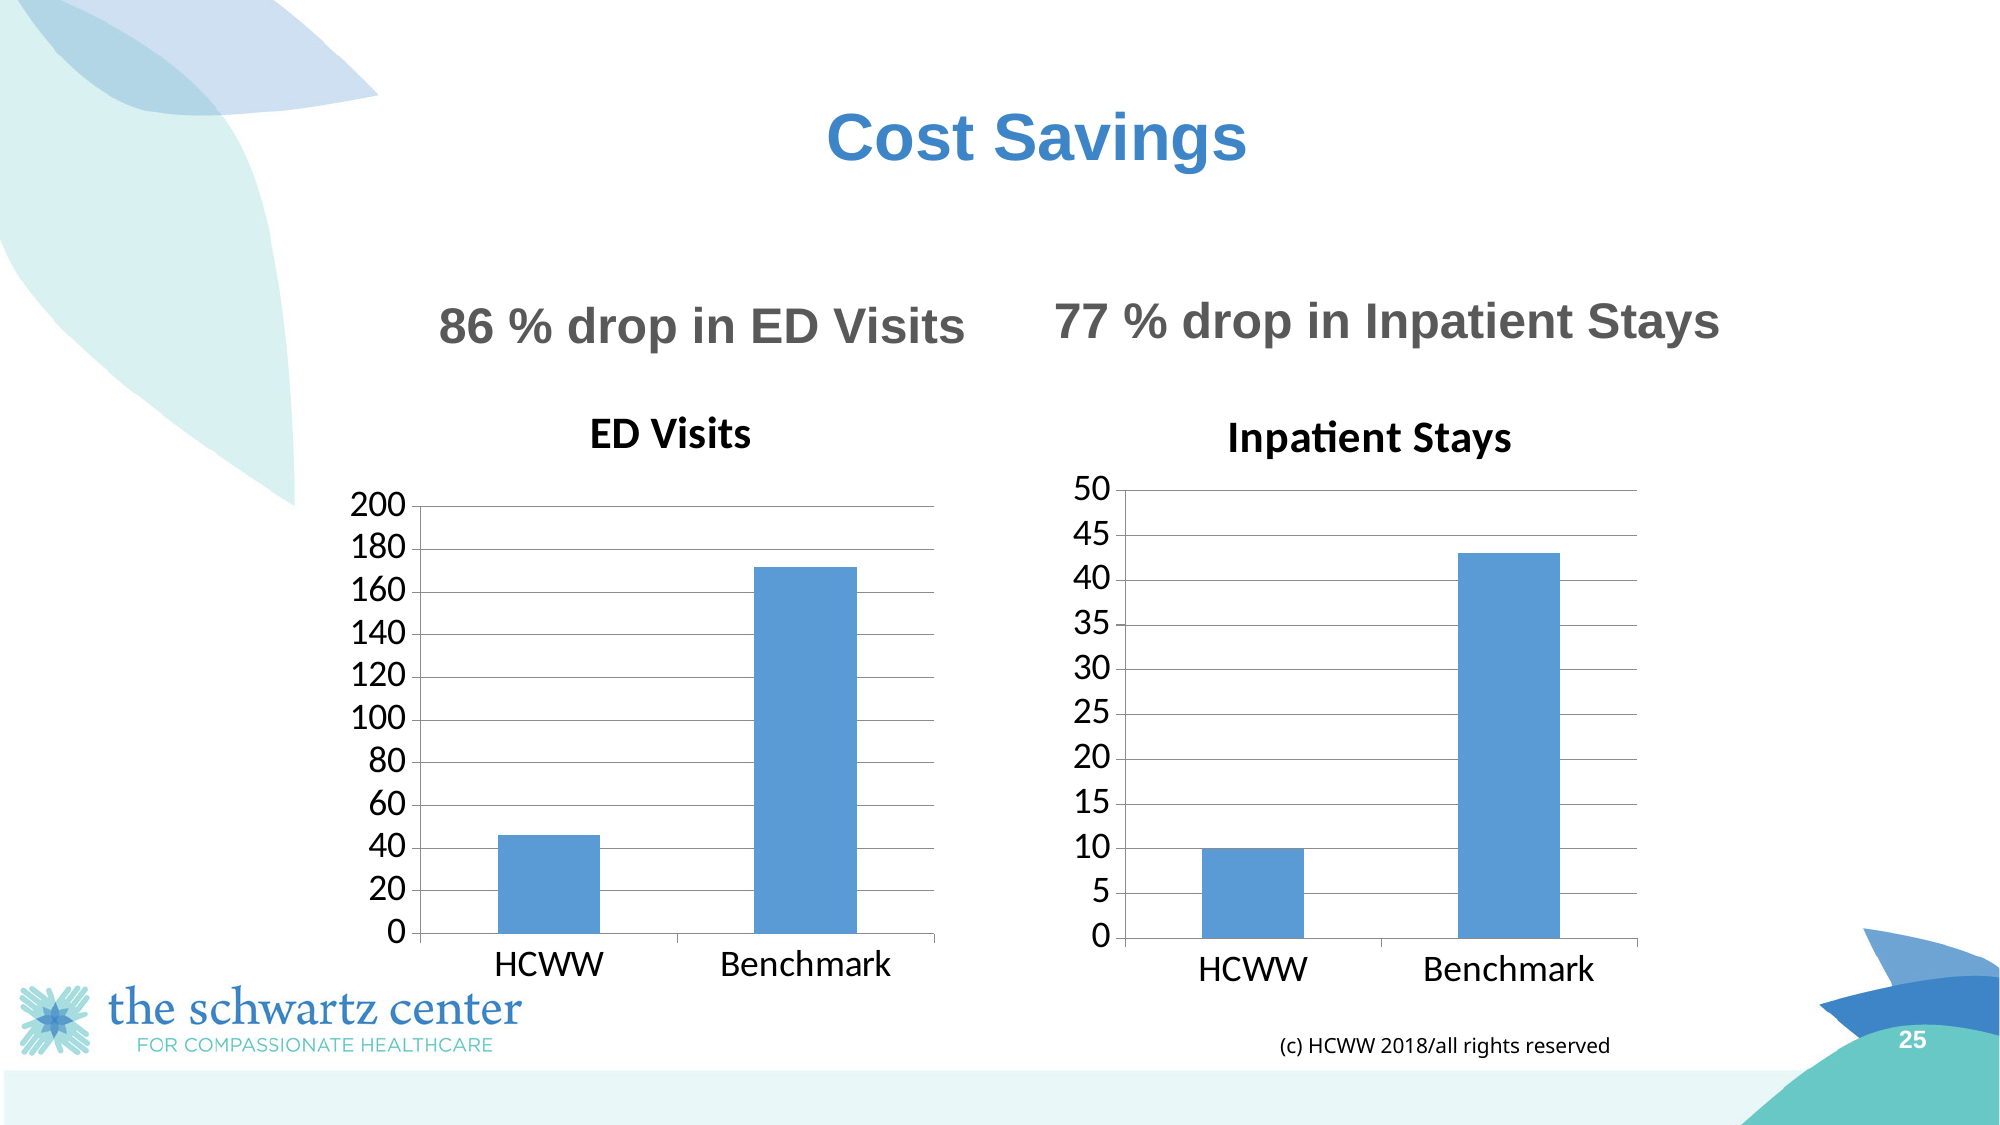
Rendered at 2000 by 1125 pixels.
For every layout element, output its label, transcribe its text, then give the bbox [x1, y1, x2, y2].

list 77 % drop in Inpatient Stays [1038, 251, 1750, 357]
picture [0, 0, 2000, 1125]
list 86 % drop in ED Visits [423, 256, 1087, 362]
text_box (c) HCWW 2018/all rights reserved [1226, 1032, 1665, 1065]
title Cost Savings [460, 45, 1271, 233]
chart [303, 400, 1025, 1076]
chart [1038, 383, 1702, 1032]
